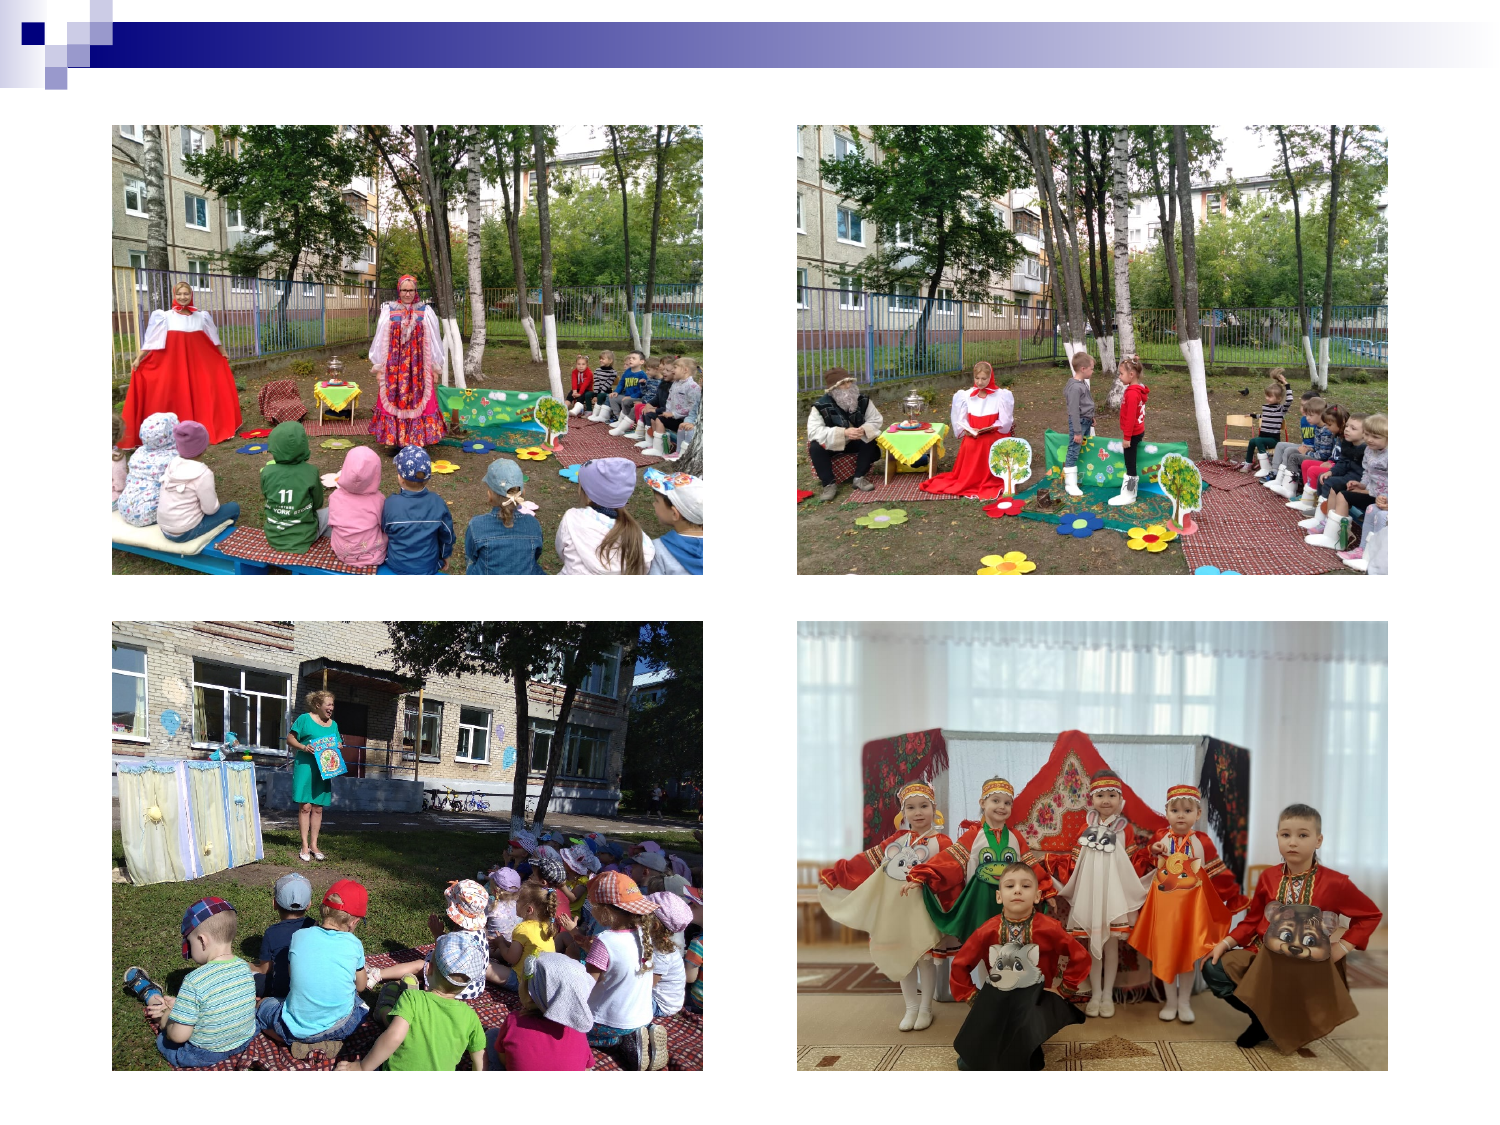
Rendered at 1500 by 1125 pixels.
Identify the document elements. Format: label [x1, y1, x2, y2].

picture [111, 125, 704, 575]
picture [111, 621, 704, 1071]
picture [796, 125, 1388, 575]
picture [796, 621, 1388, 1071]
